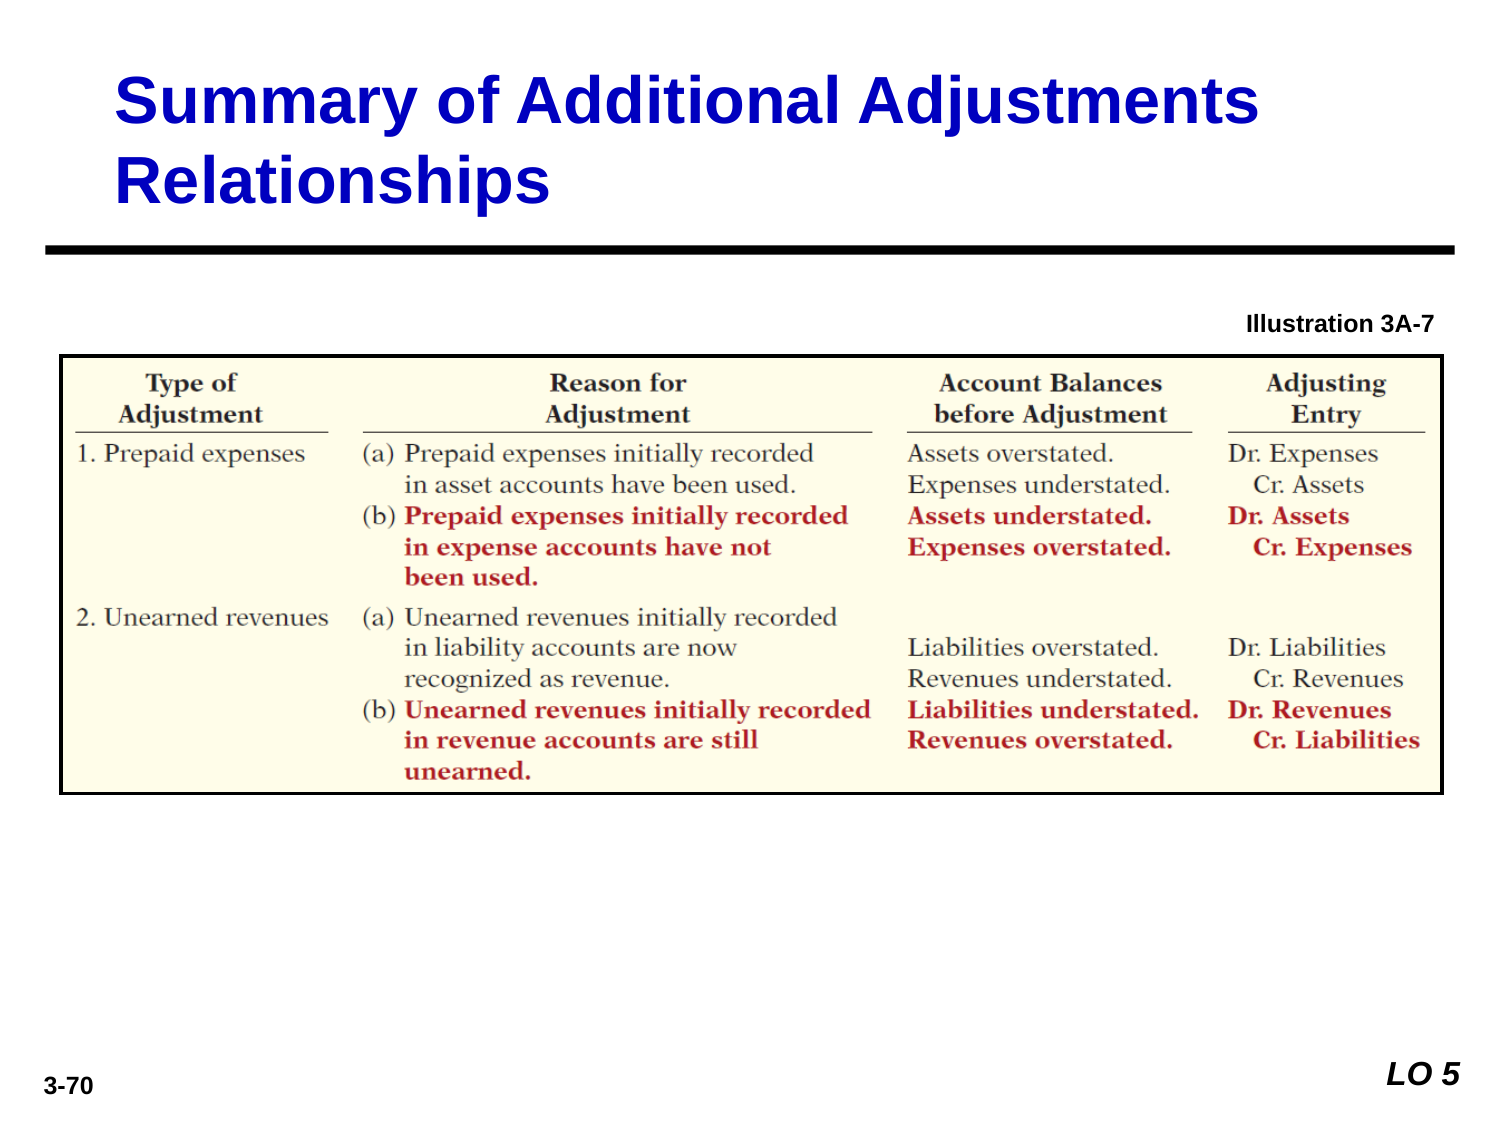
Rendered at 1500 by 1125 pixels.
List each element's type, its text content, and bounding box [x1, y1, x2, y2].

text_box Illustration 3A-7 [1212, 299, 1450, 345]
picture [62, 357, 1441, 793]
text_box LO 5 [1324, 1044, 1475, 1100]
text_box Summary of Additional Adjustments Relationships [99, 50, 1450, 142]
